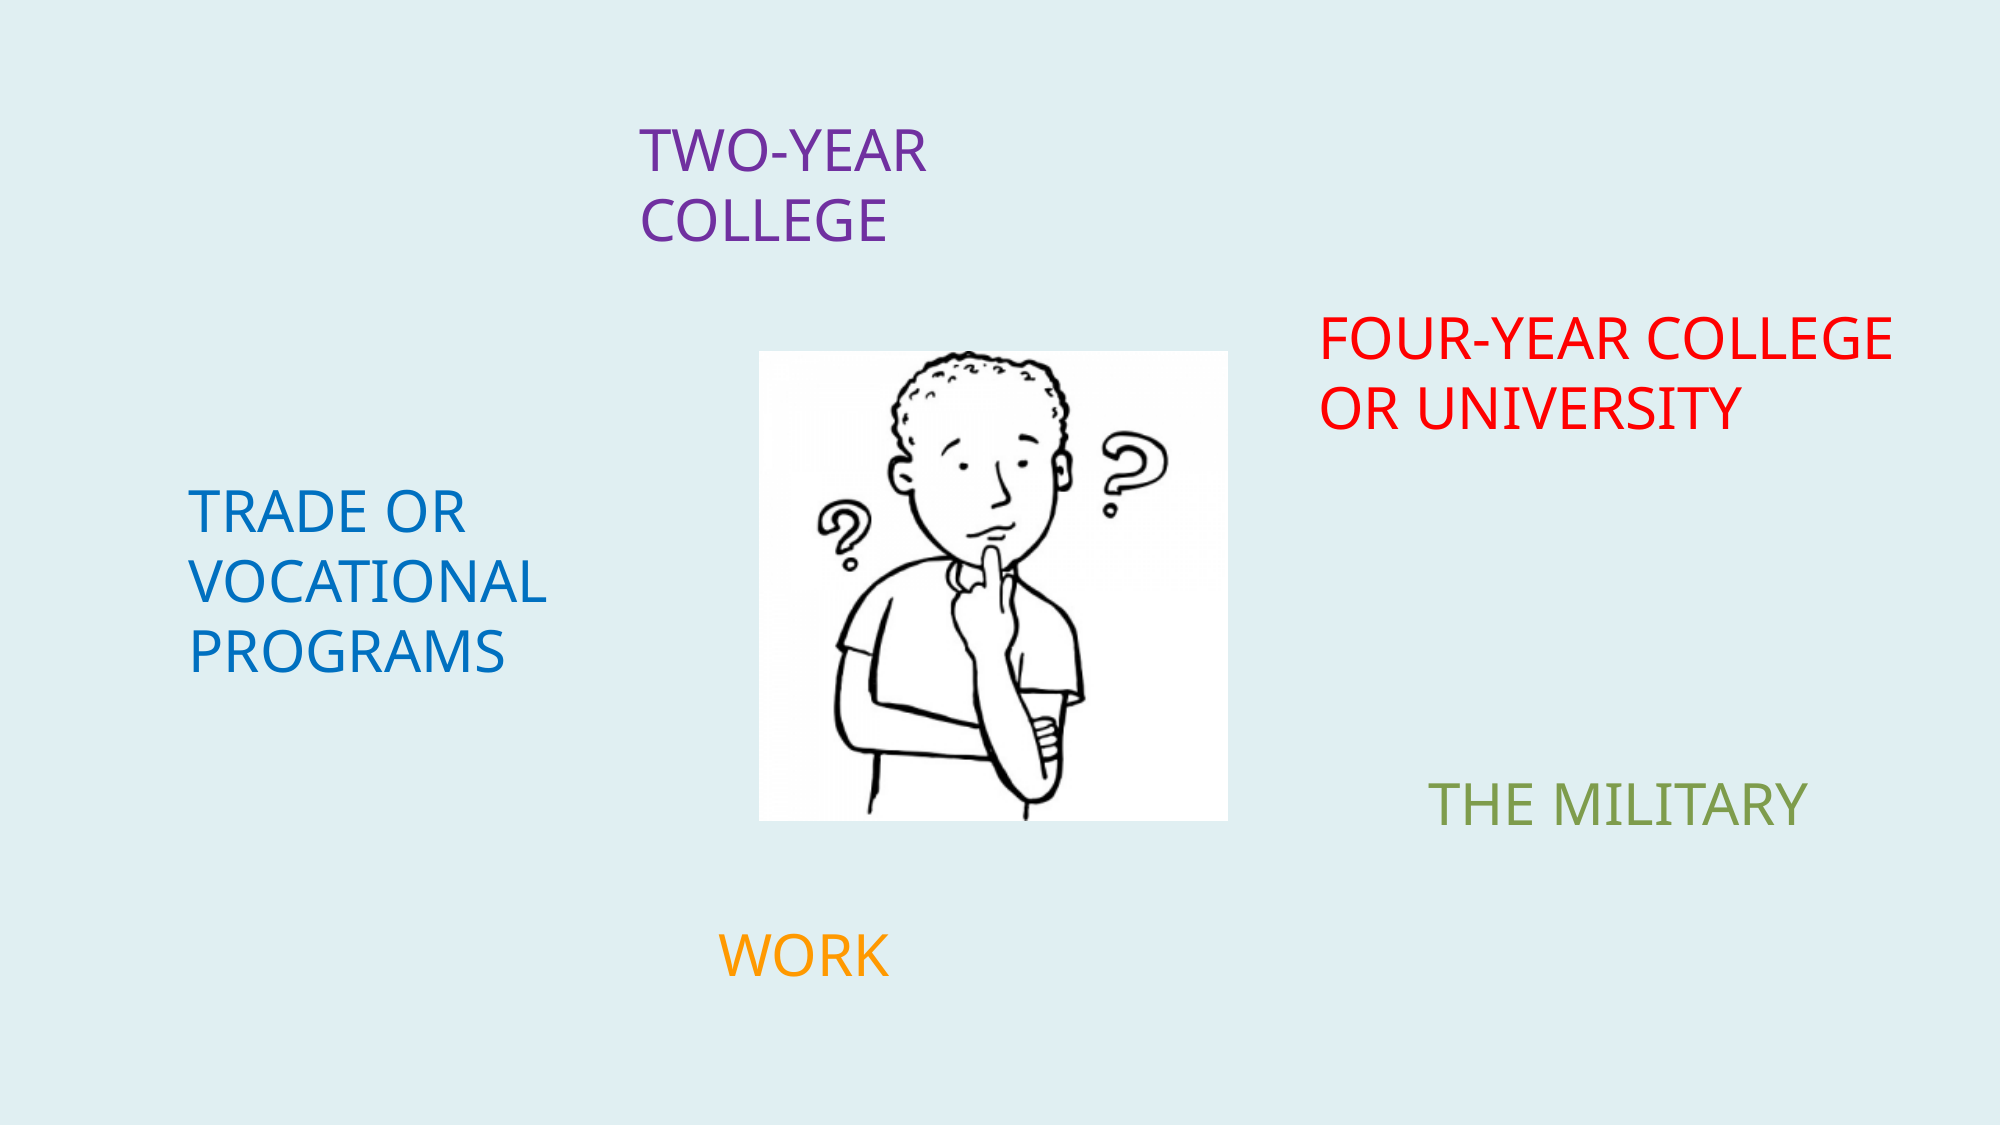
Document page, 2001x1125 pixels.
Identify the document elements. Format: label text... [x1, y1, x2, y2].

text_box TWO-YEAR COLLEGE [624, 105, 1035, 260]
text_box THE MILITARY [1413, 759, 1885, 845]
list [758, 351, 1229, 821]
text_box TRADE OR VOCATIONAL PROGRAMS [173, 467, 722, 692]
text_box WORK [703, 910, 1137, 996]
text_box FOUR-YEAR COLLEGE OR UNIVERSITY [1303, 293, 1946, 449]
